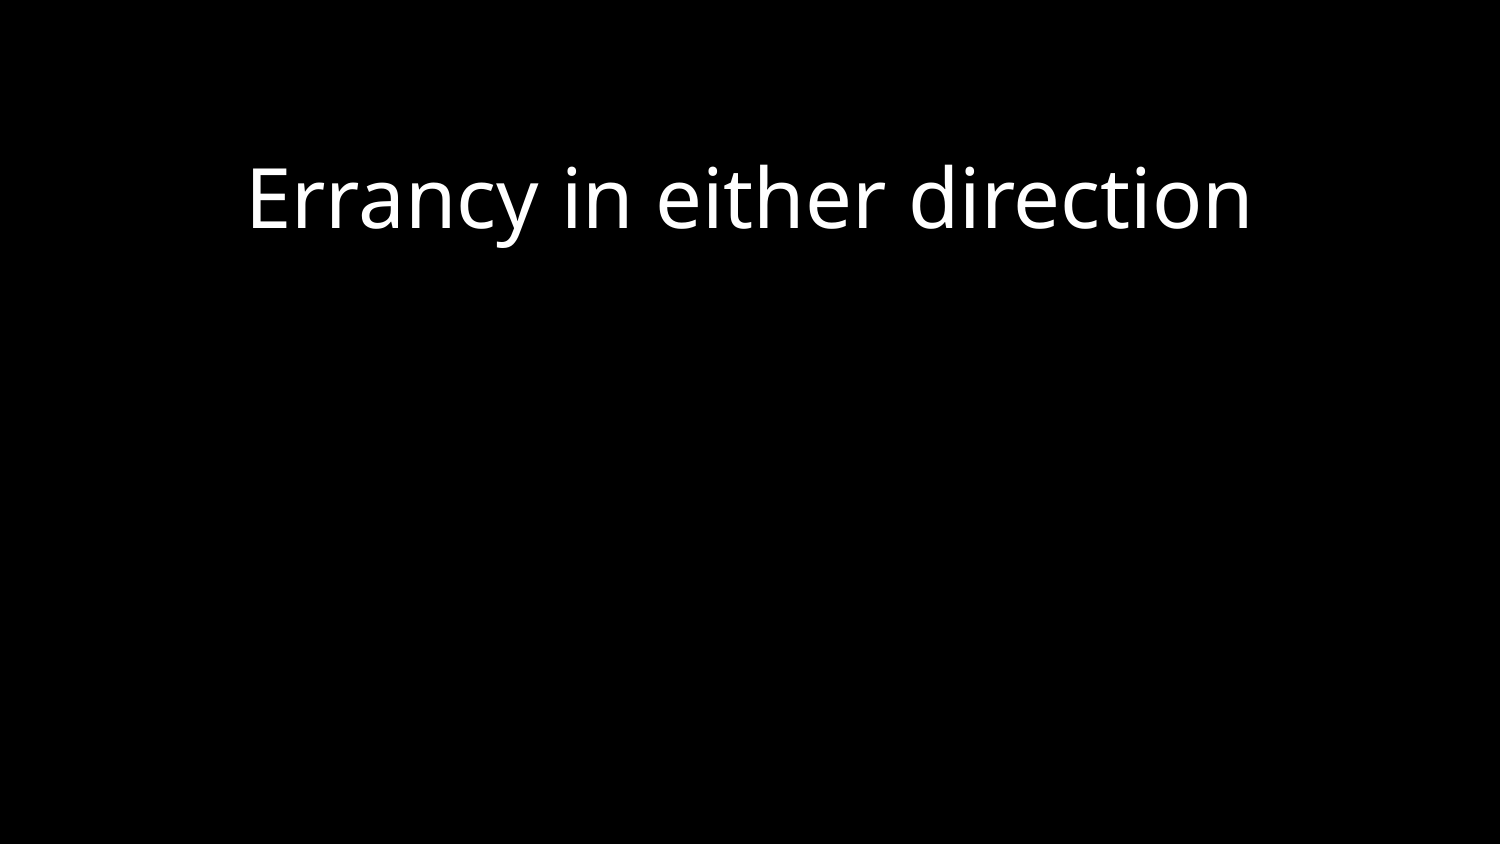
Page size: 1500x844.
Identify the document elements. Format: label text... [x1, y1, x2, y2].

subtitle Errancy in either direction [50, 34, 1450, 797]
